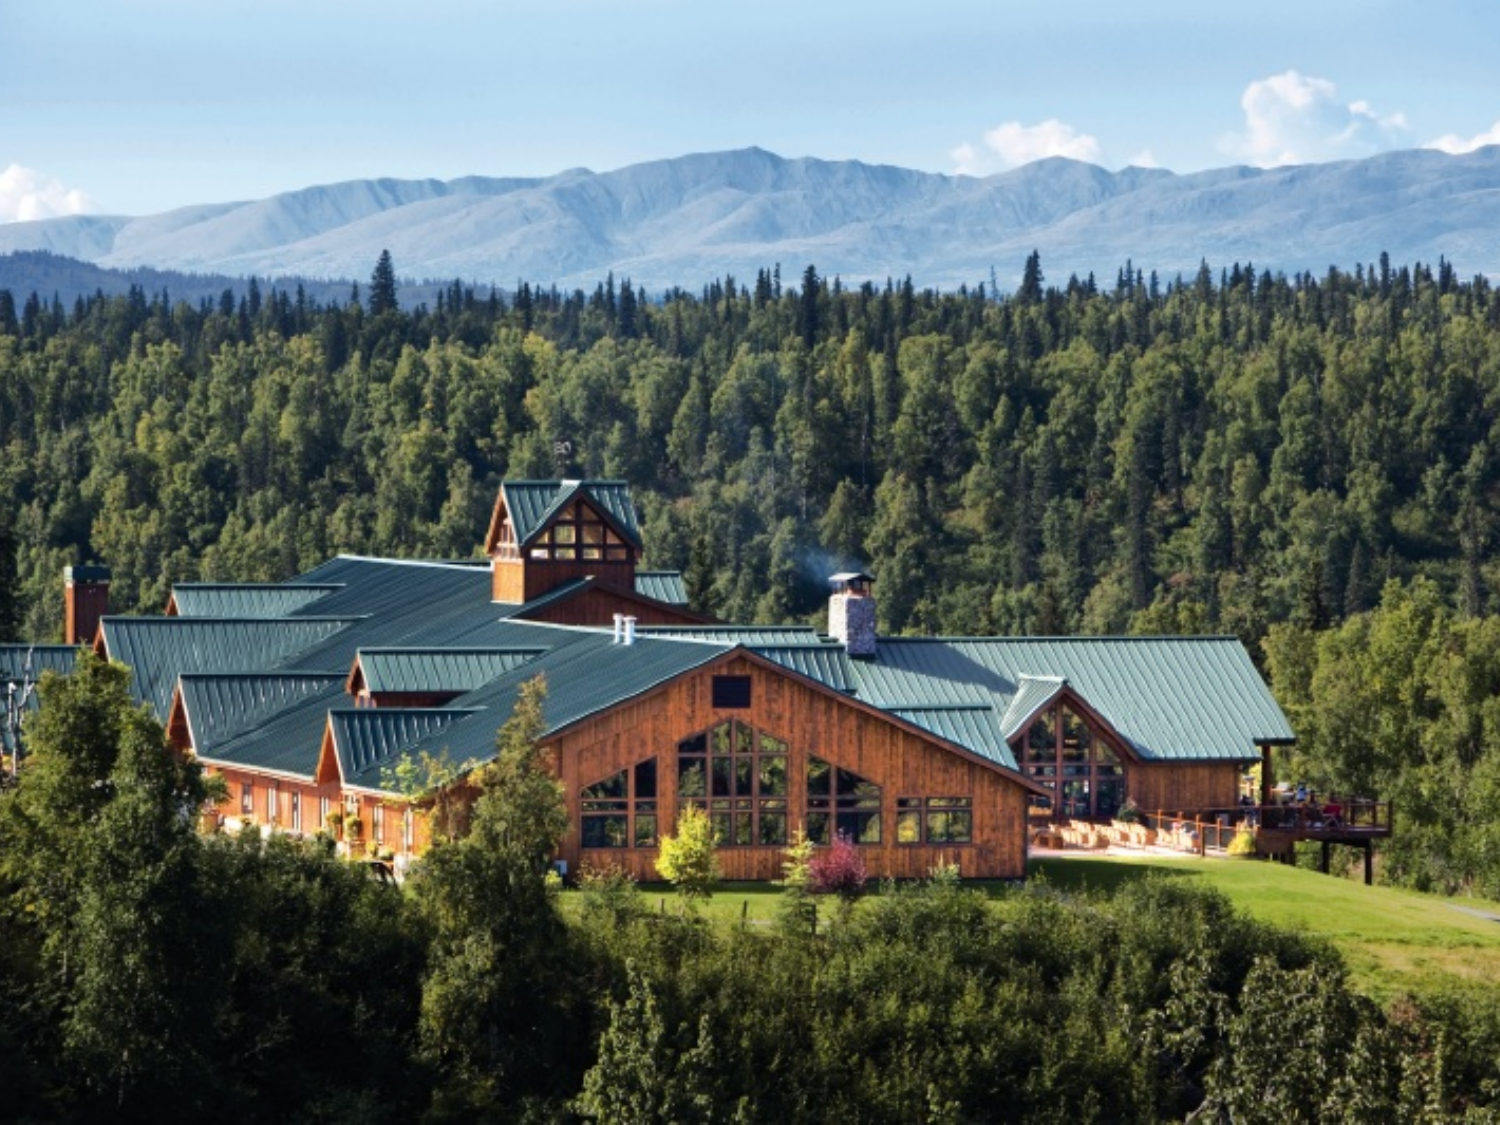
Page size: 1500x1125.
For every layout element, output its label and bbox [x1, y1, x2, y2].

list [0, 0, 1500, 1125]
